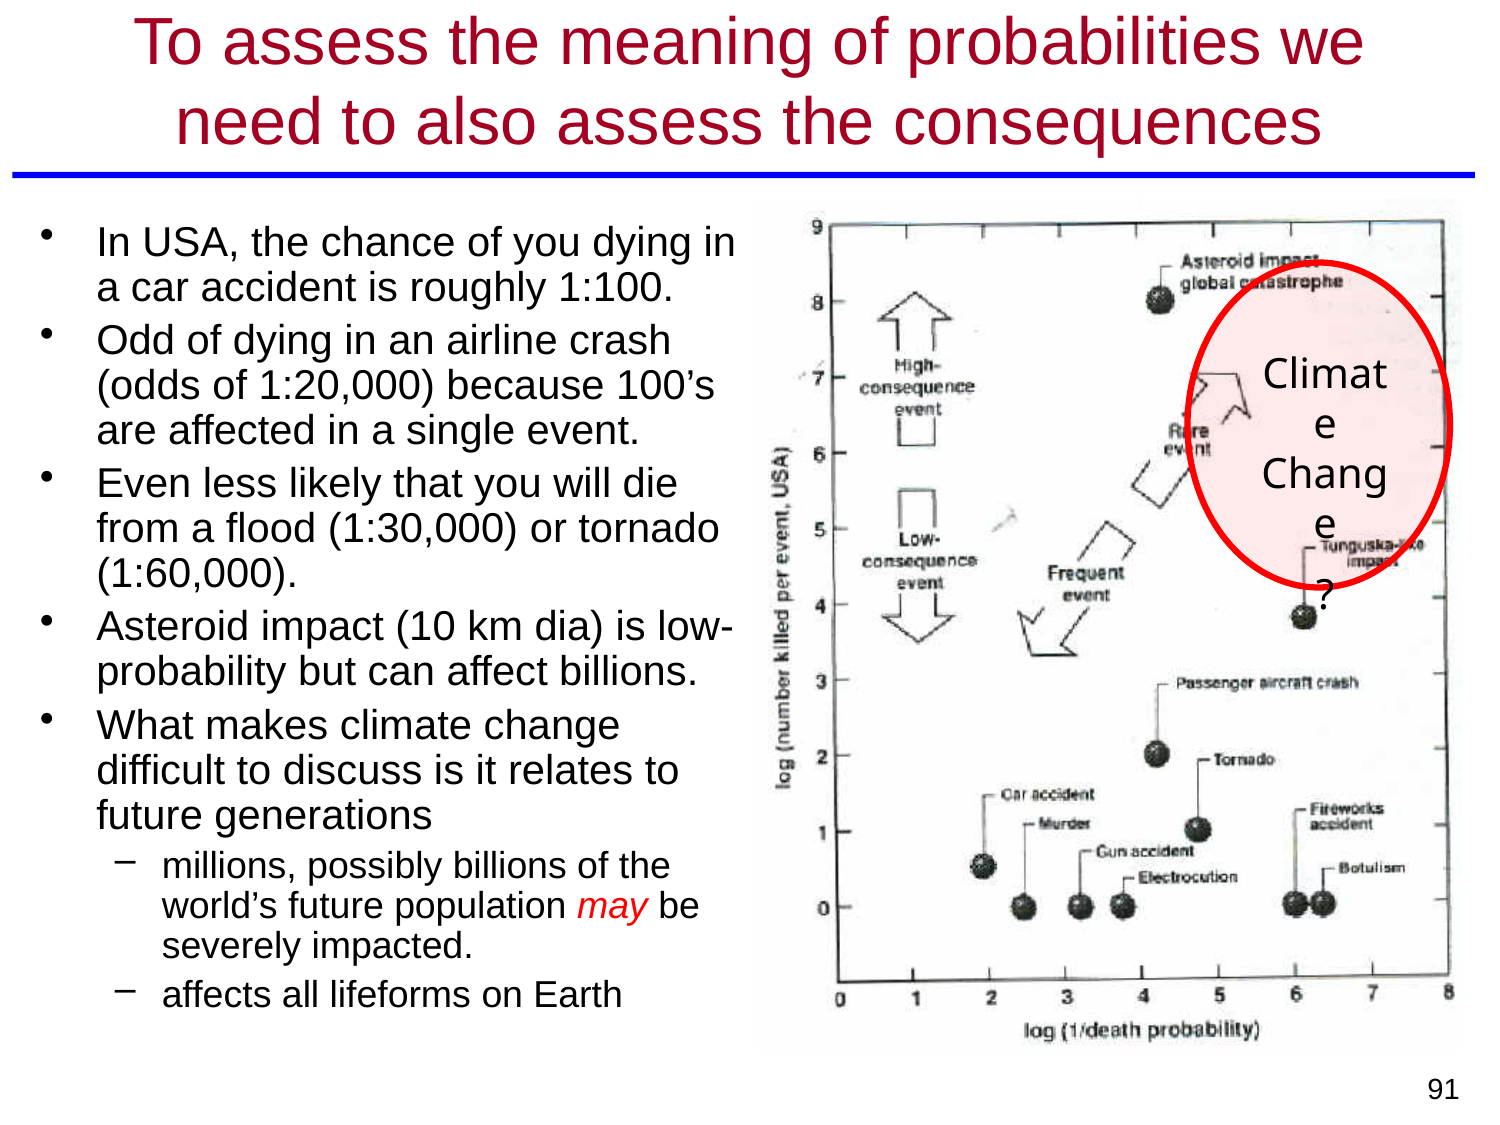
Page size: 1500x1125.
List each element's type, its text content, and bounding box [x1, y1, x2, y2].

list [756, 199, 1462, 1051]
slide_number 91 [1374, 1062, 1475, 1103]
list In USA, the chance of you dying in a car accident is roughly 1:100. Odd of dying in an airline crash (odds of 1:20,000) because 100’s are affected in a single event. Even less likely that you will die from a flood (1:30,000) or tornado (1:60,000). Asteroid impact (10 km dia) is low-probability but can affect billions. What makes climate change difficult to discuss is it relates to future generations millions, possibly billions of the world’s future population may be severely impacted. affects all lifeforms on Earth [24, 212, 763, 1100]
title To assess the meaning of probabilities we need to also assess the consequences [37, 12, 1463, 143]
